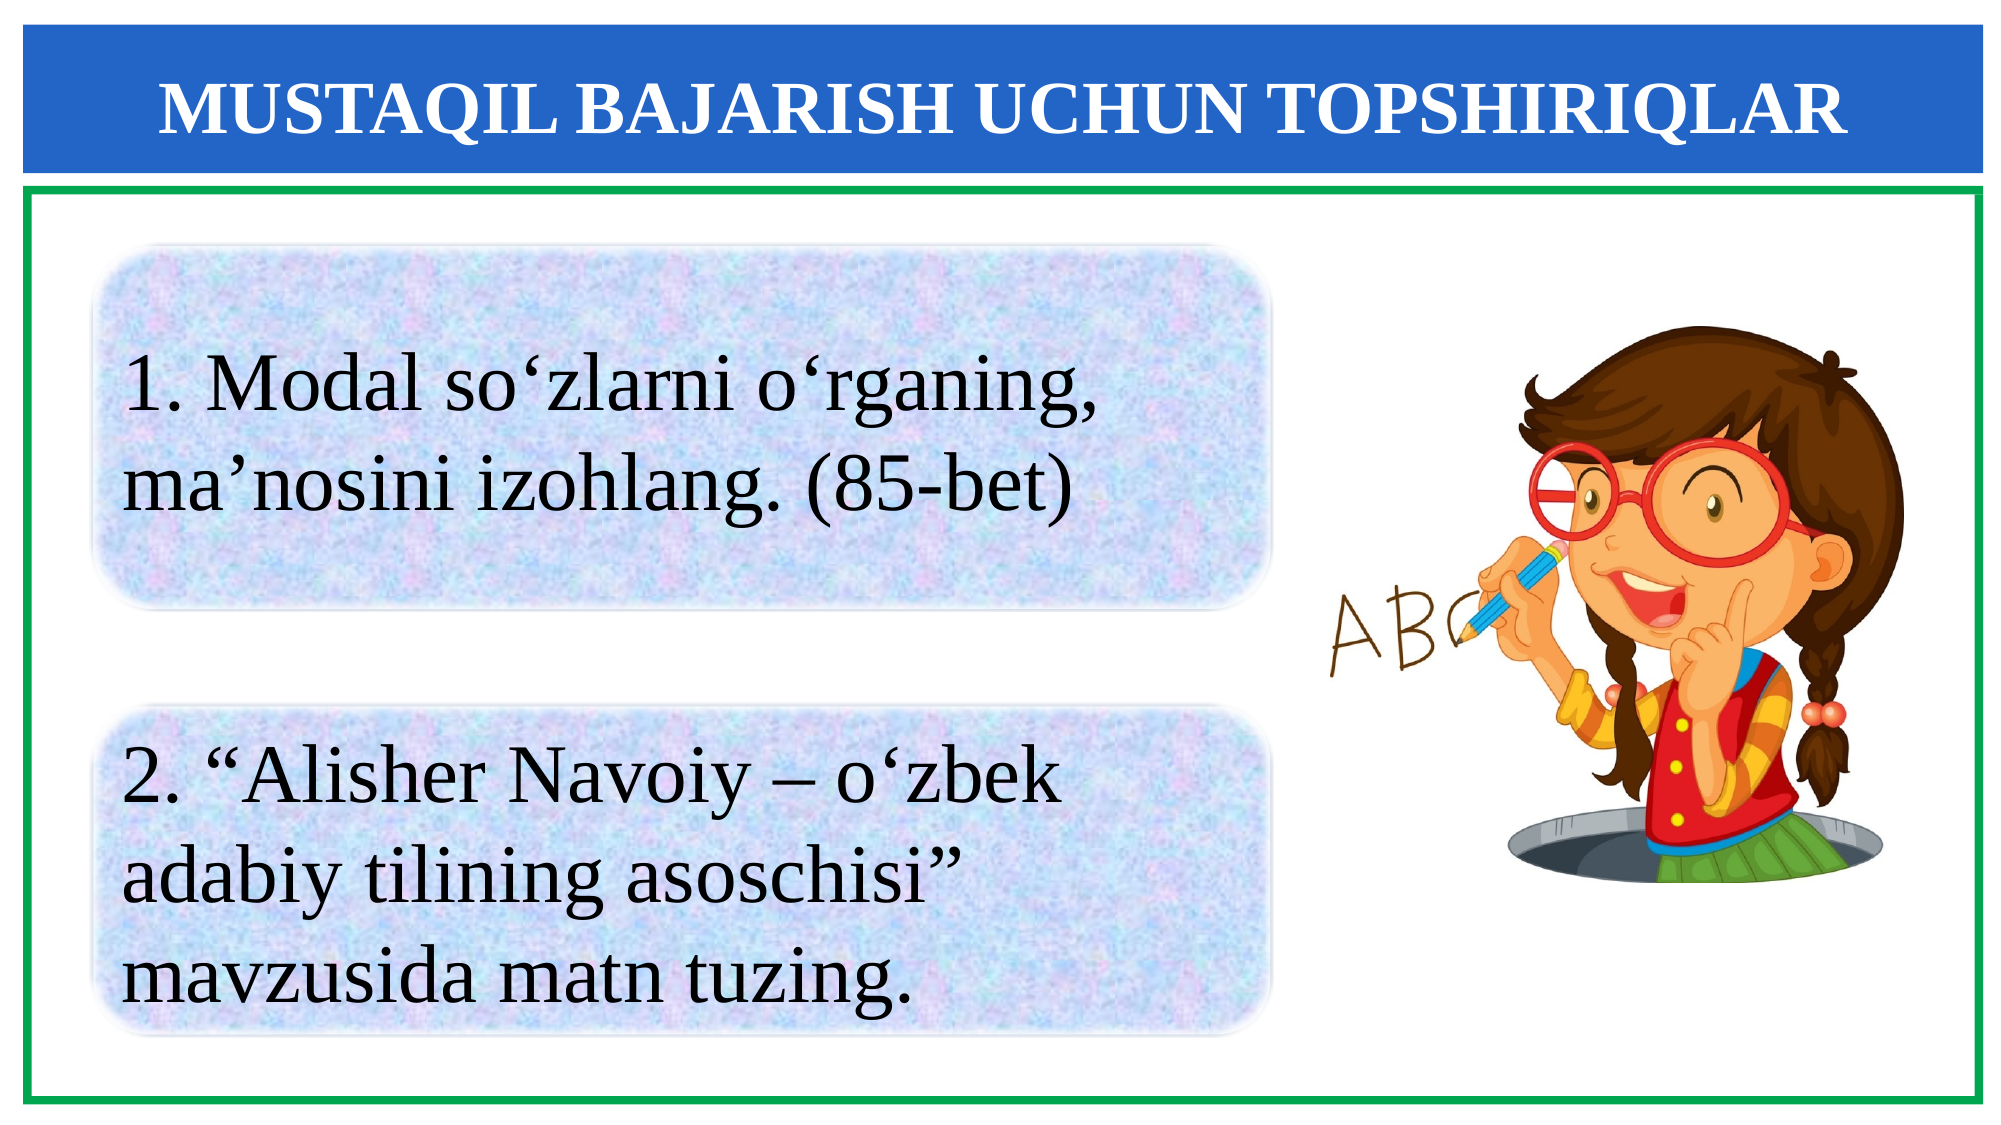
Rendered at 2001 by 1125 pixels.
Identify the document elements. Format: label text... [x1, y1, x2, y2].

picture [1330, 326, 1904, 884]
list [78, 219, 1941, 1059]
text_box 1. Modal so‘zlarni o‘rganing, ma’nosini izohlang. (85-bet) [94, 707, 1270, 1034]
text_box 2. “Alisher Navoiy – o‘zbek adabiy tilining asoschisi” mavzusida matn tuzing. [100, 713, 1264, 1028]
title MUSTAQIL BAJARISH UCHUN TOPSHIRIQLAR [118, 56, 1870, 151]
text_box 1. Modal so‘zlarni o‘rganing, ma’nosini izohlang. (85-bet) [97, 250, 1267, 606]
